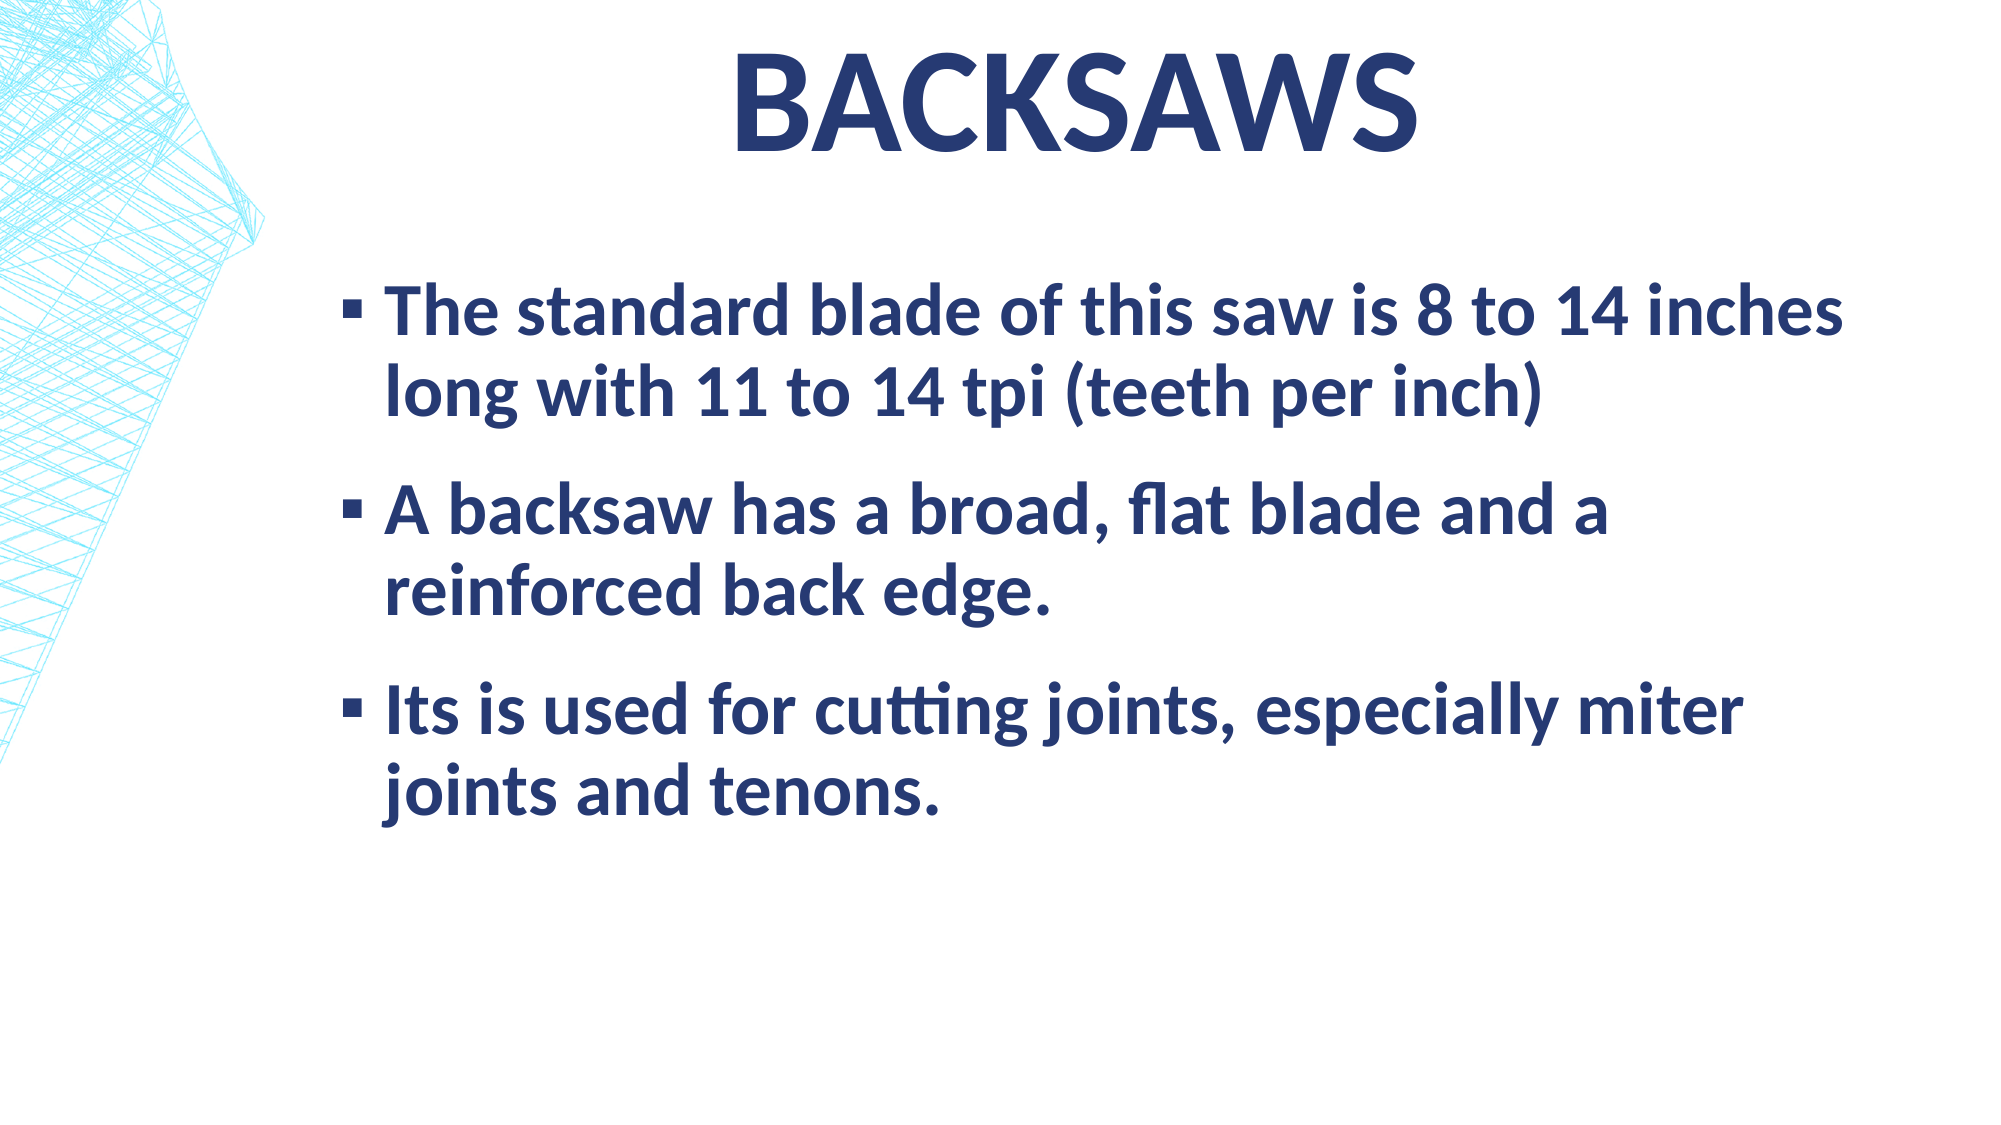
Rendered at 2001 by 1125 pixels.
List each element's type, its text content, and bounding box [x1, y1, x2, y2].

picture [0, 0, 2001, 1125]
list The standard blade of this saw is 8 to 14 inches long with 11 to 14 tpi (teeth per inch) A backsaw has a broad, flat blade and a reinforced back edge. Its is used for cutting joints, especially miter joints and tenons. [324, 263, 1863, 999]
title Backsaws [306, 156, 1845, 370]
